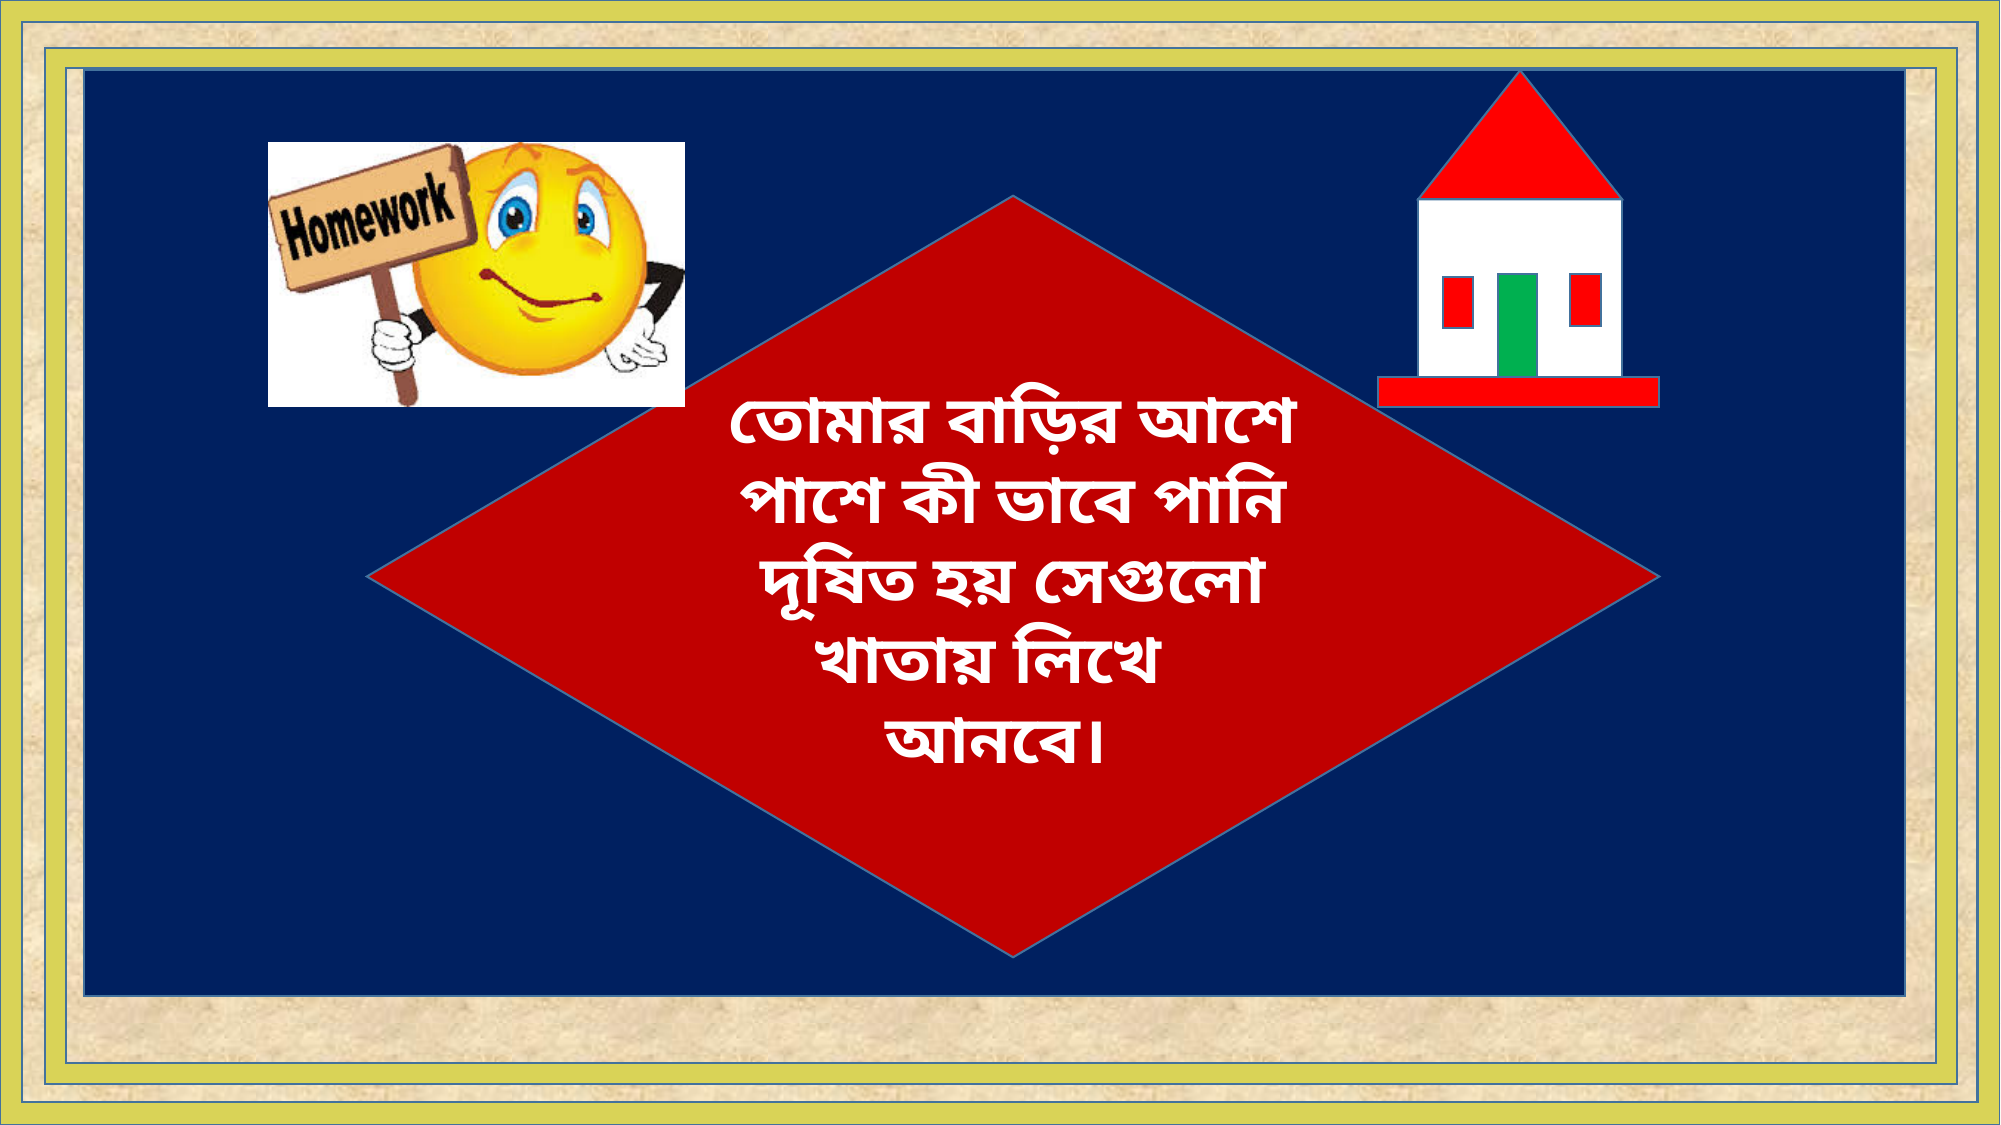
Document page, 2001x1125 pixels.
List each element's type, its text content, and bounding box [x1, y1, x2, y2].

text_box তোমার বাড়ির আশে পাশে কী ভাবে পানি দূষিত হয় সেগুলো খাতায় লিখে আনবে। [364, 194, 1662, 959]
text_box [83, 69, 1906, 997]
text_box [1377, 376, 1660, 408]
text_box [44, 47, 1958, 1085]
picture [23, 23, 1976, 1101]
text_box [1416, 69, 1625, 201]
text_box [0, 0, 2000, 1125]
text_box [1417, 201, 1623, 376]
text_box [1497, 273, 1538, 376]
text_box [1442, 276, 1474, 329]
text_box [1569, 273, 1602, 327]
